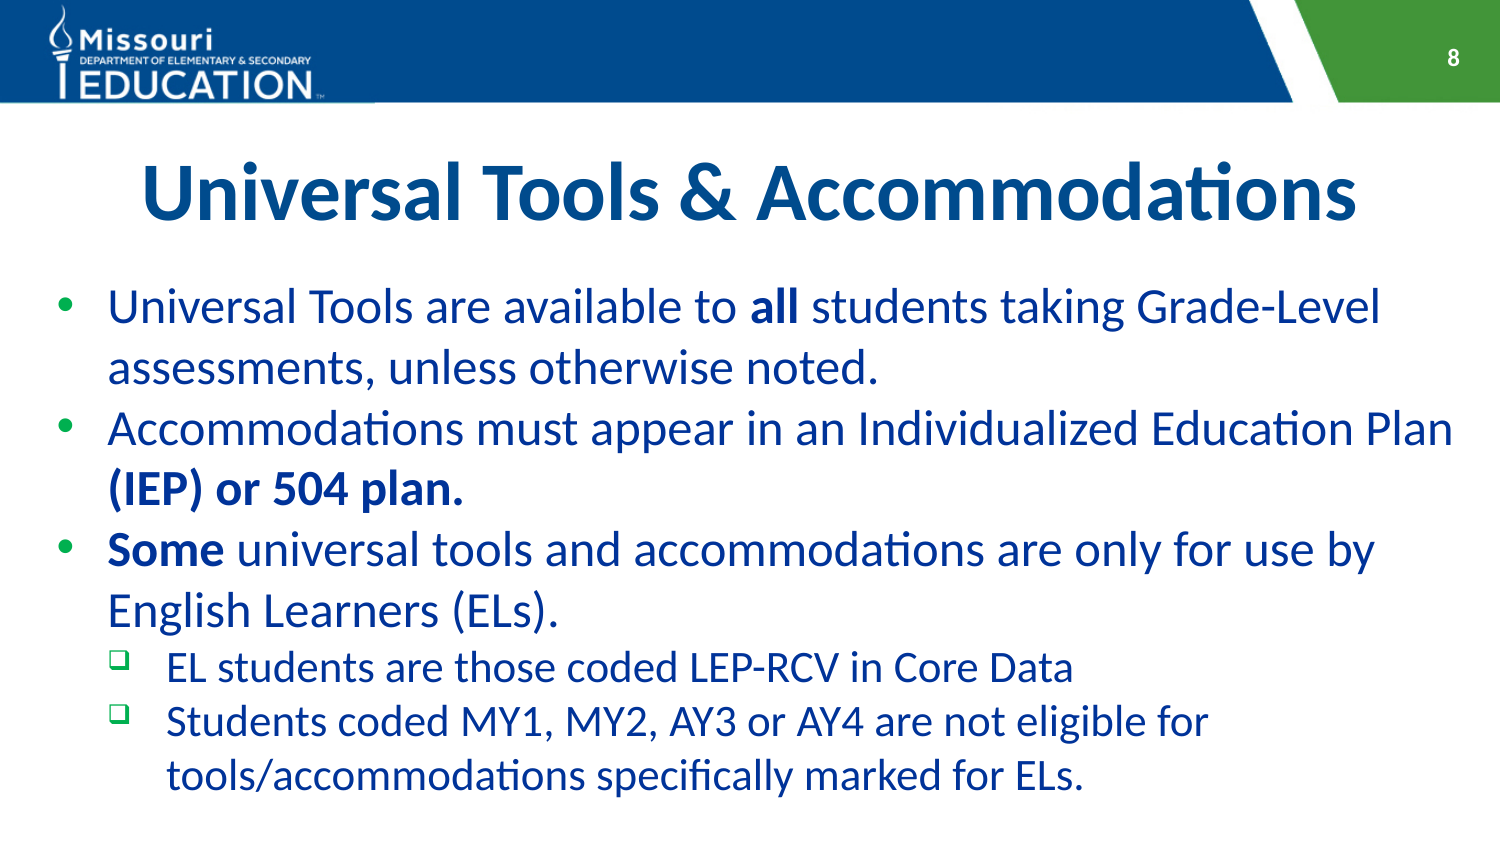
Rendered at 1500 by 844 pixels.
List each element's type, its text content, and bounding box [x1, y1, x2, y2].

picture [0, 0, 1500, 844]
title Universal Tools & Accommodations [24, 121, 1475, 254]
slide_number 8 [1350, 34, 1475, 80]
list Universal Tools are available to all students taking Grade-Level assessments, unless otherwise noted. Accommodations must appear in an Individualized Education Plan (IEP) or 504 plan. Some universal tools and accommodations are only for use by English Learners (ELs). EL students are those coded LEP-RCV in Core Data Students coded MY1, MY2, AY3 or AY4 are not eligible for tools/accommodations specifically marked for ELs. [24, 265, 1475, 810]
